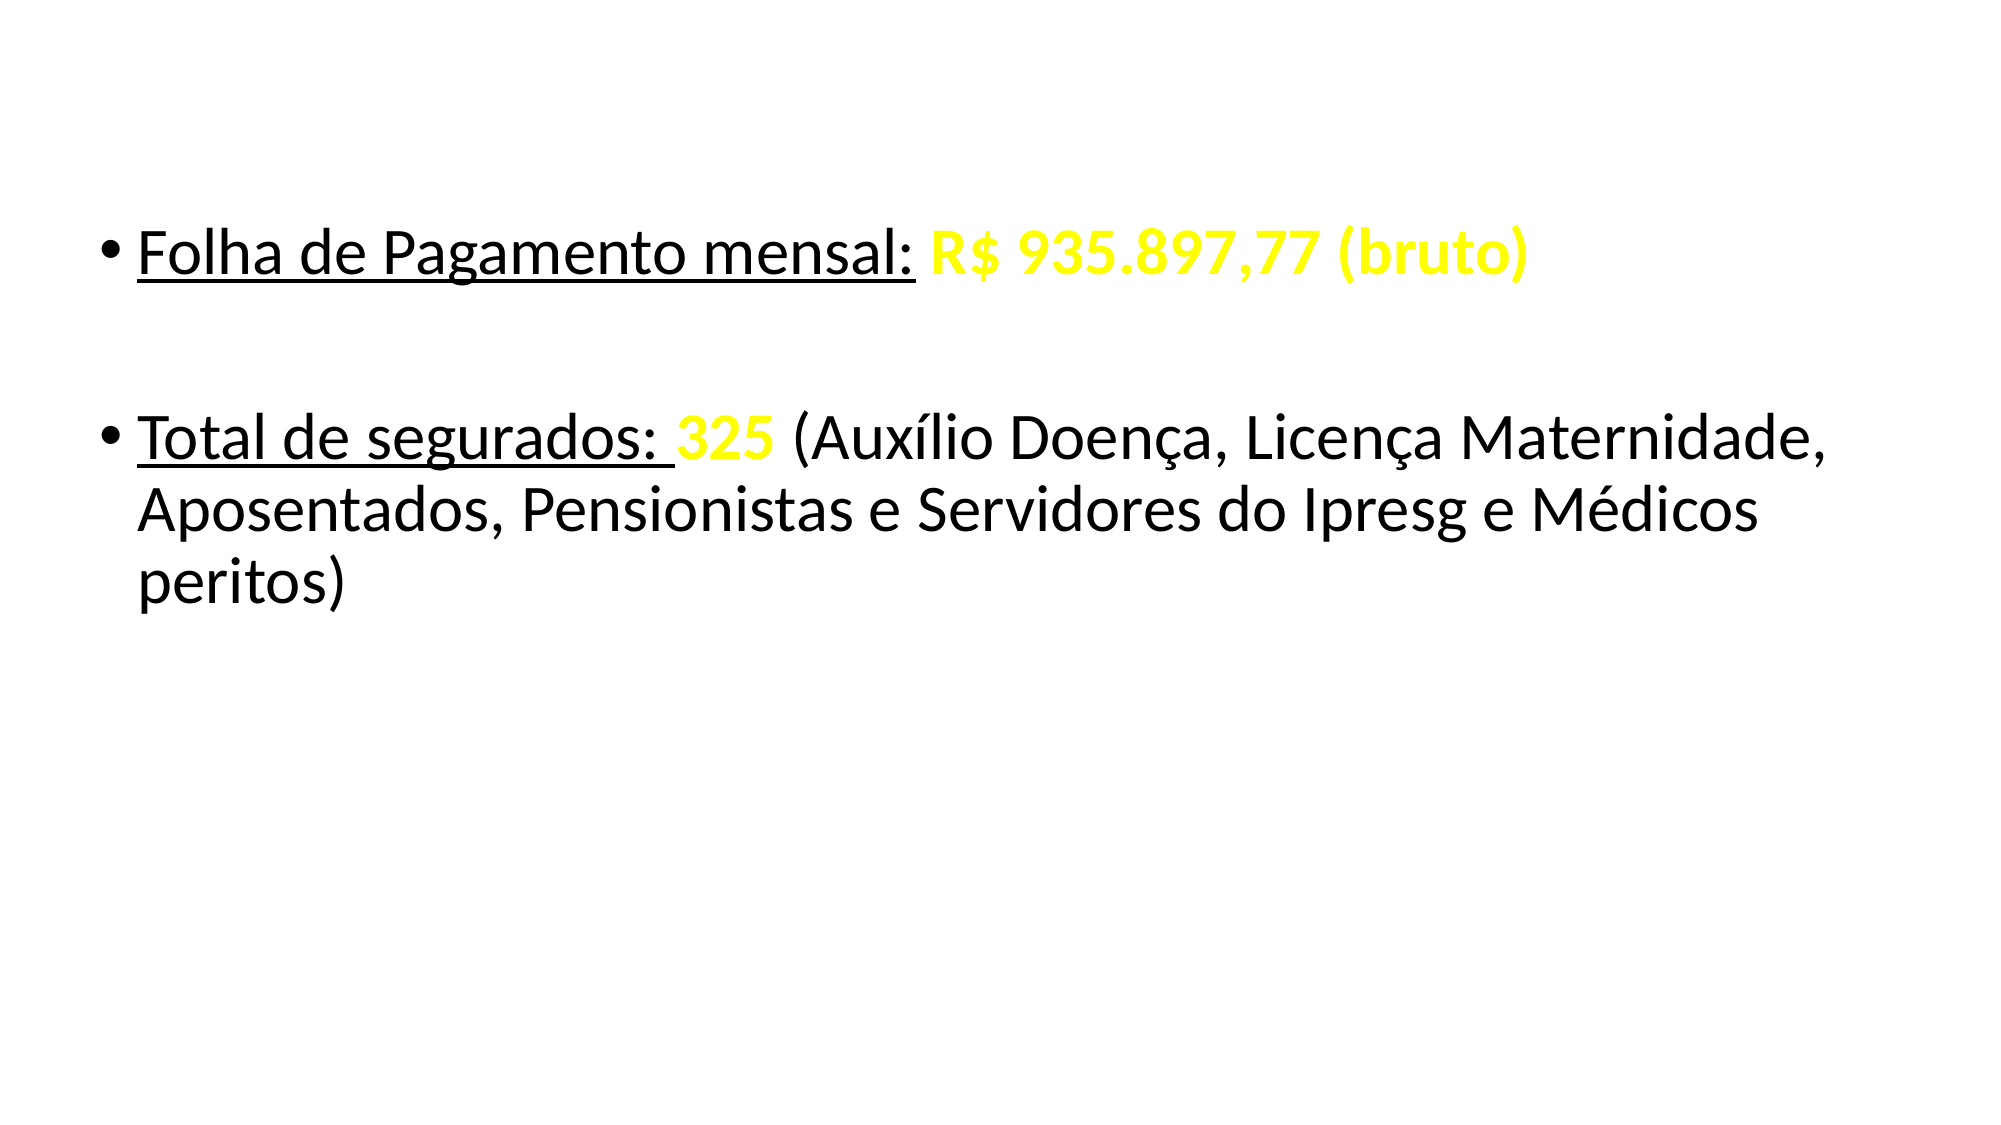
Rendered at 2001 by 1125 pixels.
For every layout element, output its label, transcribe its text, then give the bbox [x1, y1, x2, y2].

list Folha de Pagamento mensal: R$ 935.897,77 (bruto) Total de segurados: 325 (Auxílio Doença, Licença Maternidade, Aposentados, Pensionistas e Servidores do Ipresg e Médicos peritos) [84, 208, 1847, 1125]
